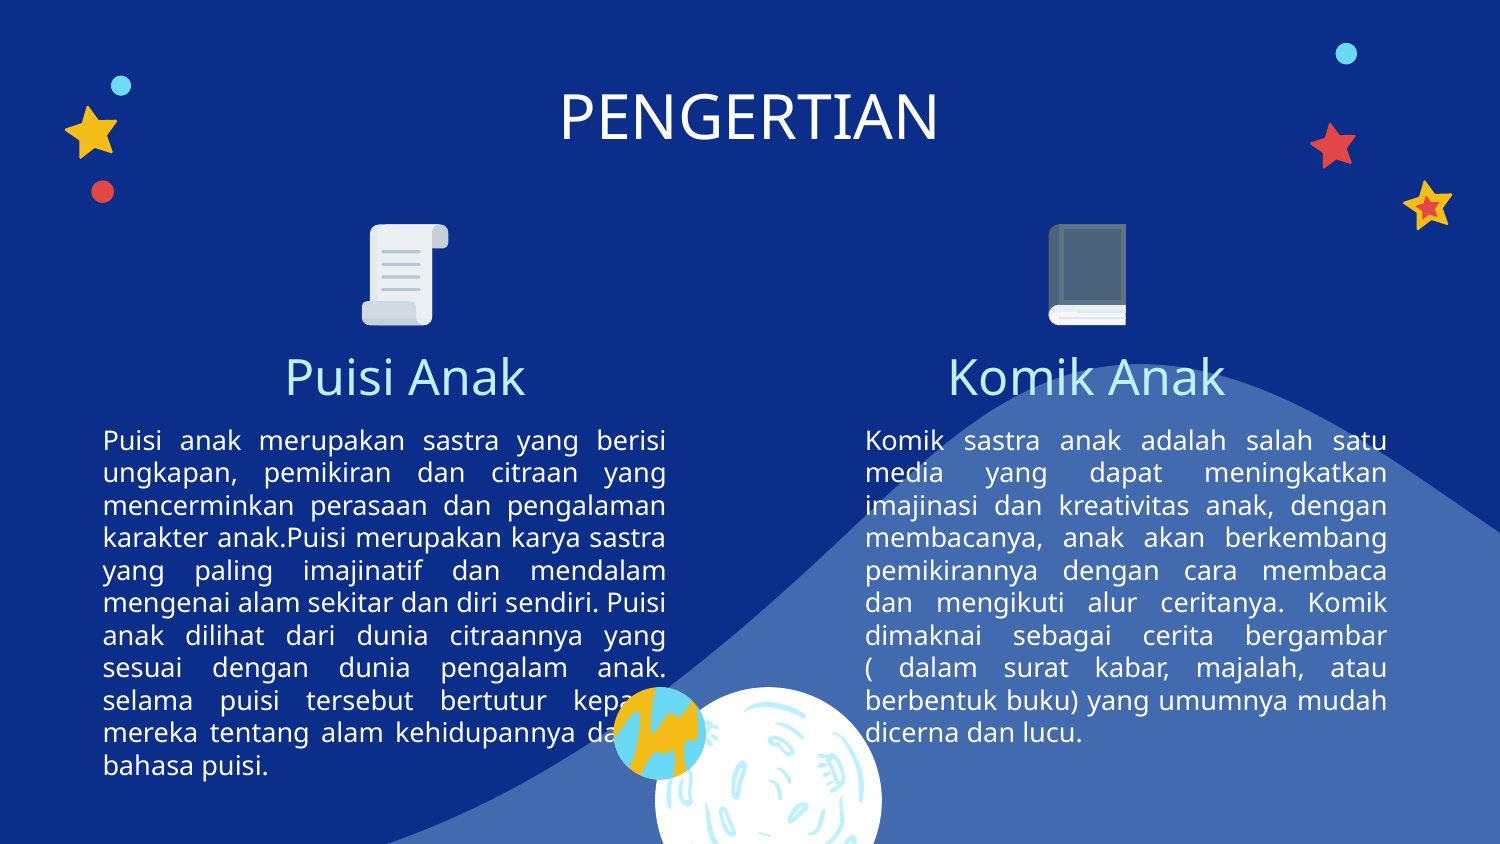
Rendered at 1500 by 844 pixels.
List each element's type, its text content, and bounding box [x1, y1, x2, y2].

subtitle Komik sastra anak adalah salah satu media yang dapat meningkatkan imajinasi dan kreativitas anak, dengan membacanya, anak akan berkembang pemikirannya dengan cara membaca dan mengikuti alur ceritanya. Komik dimaknai sebagai cerita bergambar ( dalam surat kabar, majalah, atau berbentuk buku) yang umumnya mudah dicerna dan lucu. [849, 408, 1403, 591]
title PENGERTIAN [198, 62, 1302, 169]
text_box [606, 686, 894, 844]
text_box [1310, 122, 1356, 169]
title Komik Anak [872, 341, 1302, 408]
subtitle Puisi anak merupakan sastra yang berisi ungkapan, pemikiran dan citraan yang mencerminkan perasaan dan pengalaman karakter anak.Puisi merupakan karya sastra yang paling imajinatif dan mendalam mengenai alam sekitar dan diri sendiri. Puisi anak dilihat dari dunia citraannya yang sesuai dengan dunia pengalam anak. selama puisi tersebut bertutur kepada mereka tentang alam kehidupannya dalam bahasa puisi. [87, 408, 682, 591]
text_box [64, 105, 118, 159]
text_box [111, 75, 131, 96]
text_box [1402, 180, 1454, 231]
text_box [361, 224, 449, 326]
text_box [91, 180, 114, 203]
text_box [1048, 224, 1126, 326]
text_box [1335, 42, 1358, 65]
title Puisi Anak [190, 341, 620, 421]
